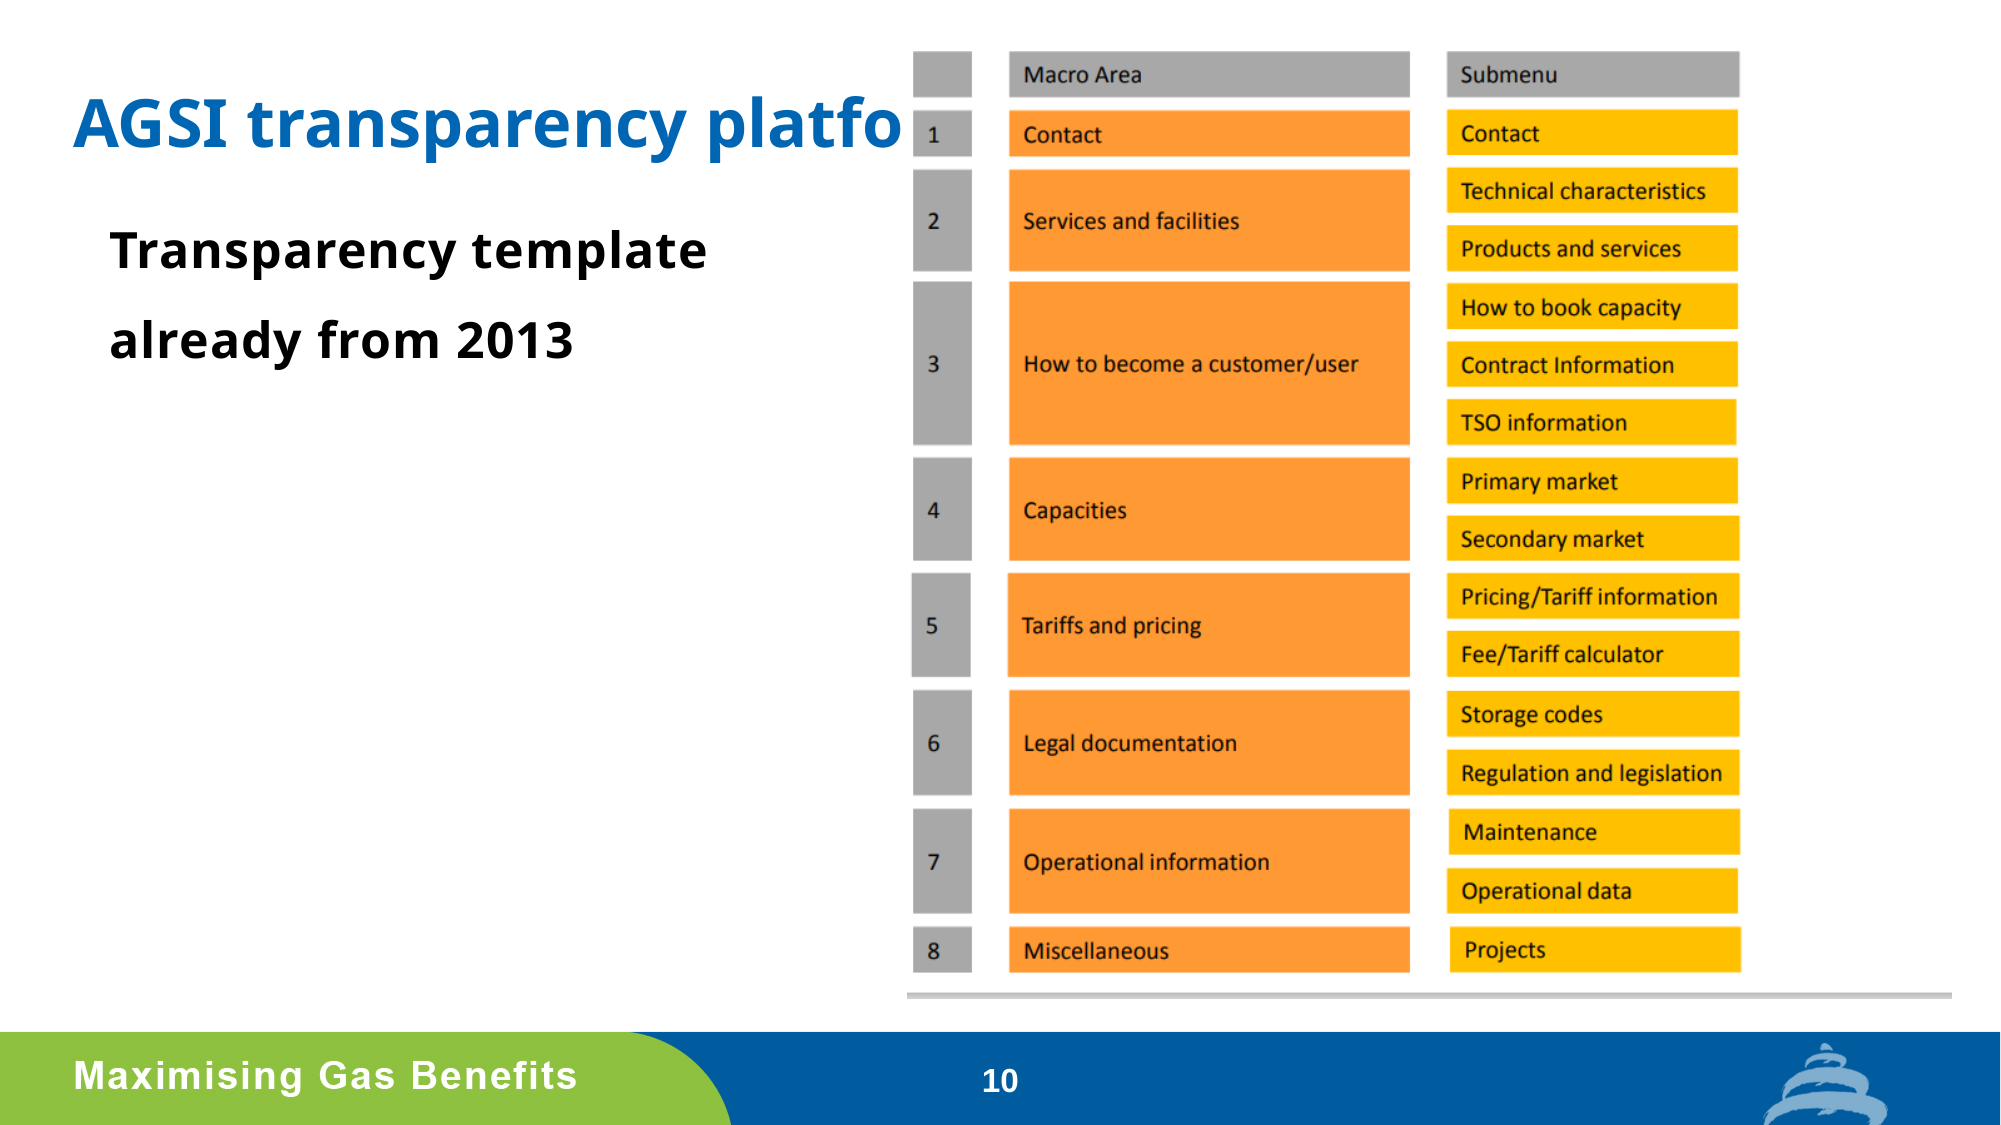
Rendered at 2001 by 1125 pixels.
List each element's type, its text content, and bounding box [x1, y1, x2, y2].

slide_number 10 [822, 1052, 1179, 1104]
list [58, 178, 1966, 1031]
text_box Transparency template already from 2013 [94, 180, 894, 962]
picture [0, 0, 2001, 1125]
title AGSI transparency platform [58, 63, 907, 179]
